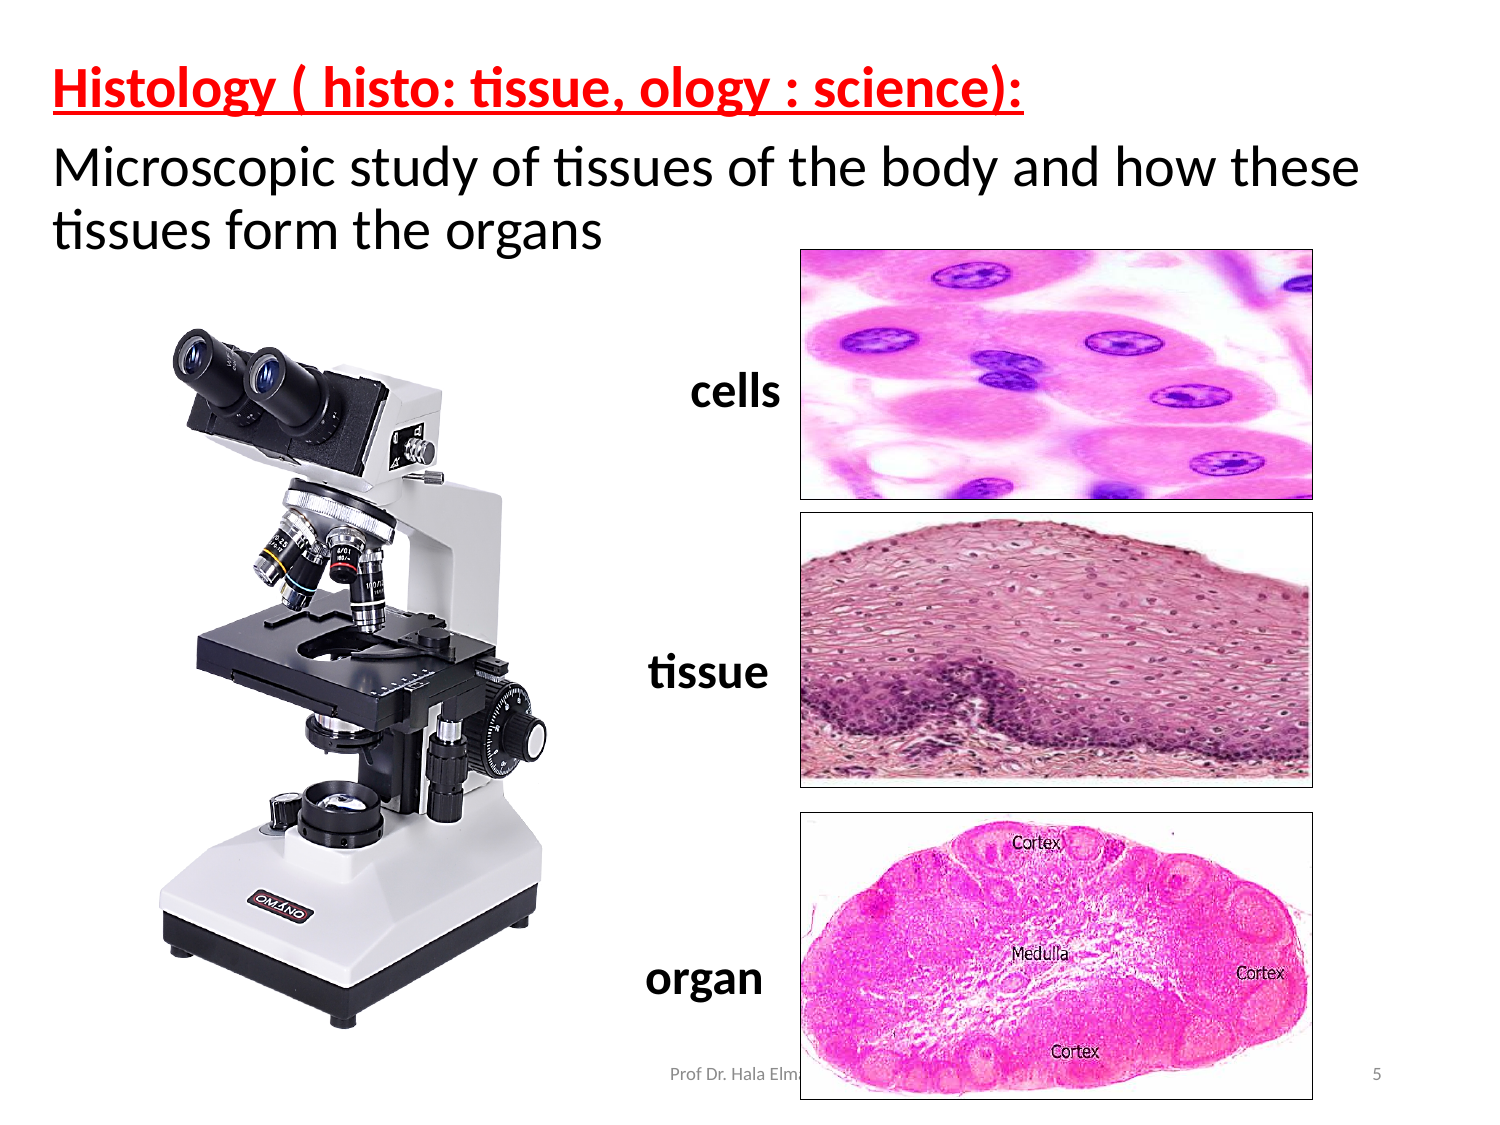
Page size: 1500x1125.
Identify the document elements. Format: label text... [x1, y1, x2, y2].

footer Prof Dr. Hala Elmazar [496, 1042, 1004, 1103]
picture [799, 512, 1313, 788]
text_box tissue [663, 631, 785, 707]
picture [799, 249, 1313, 500]
picture [48, 316, 663, 1038]
picture [799, 812, 1313, 1100]
text_box cells [675, 349, 797, 425]
list Histology ( histo: tissue, ology : science): Microscopic study of tissues of the body and how these tissues form the organs [37, 50, 1463, 1050]
slide_number 5 [1059, 1042, 1397, 1103]
text_box organ [663, 937, 779, 1013]
